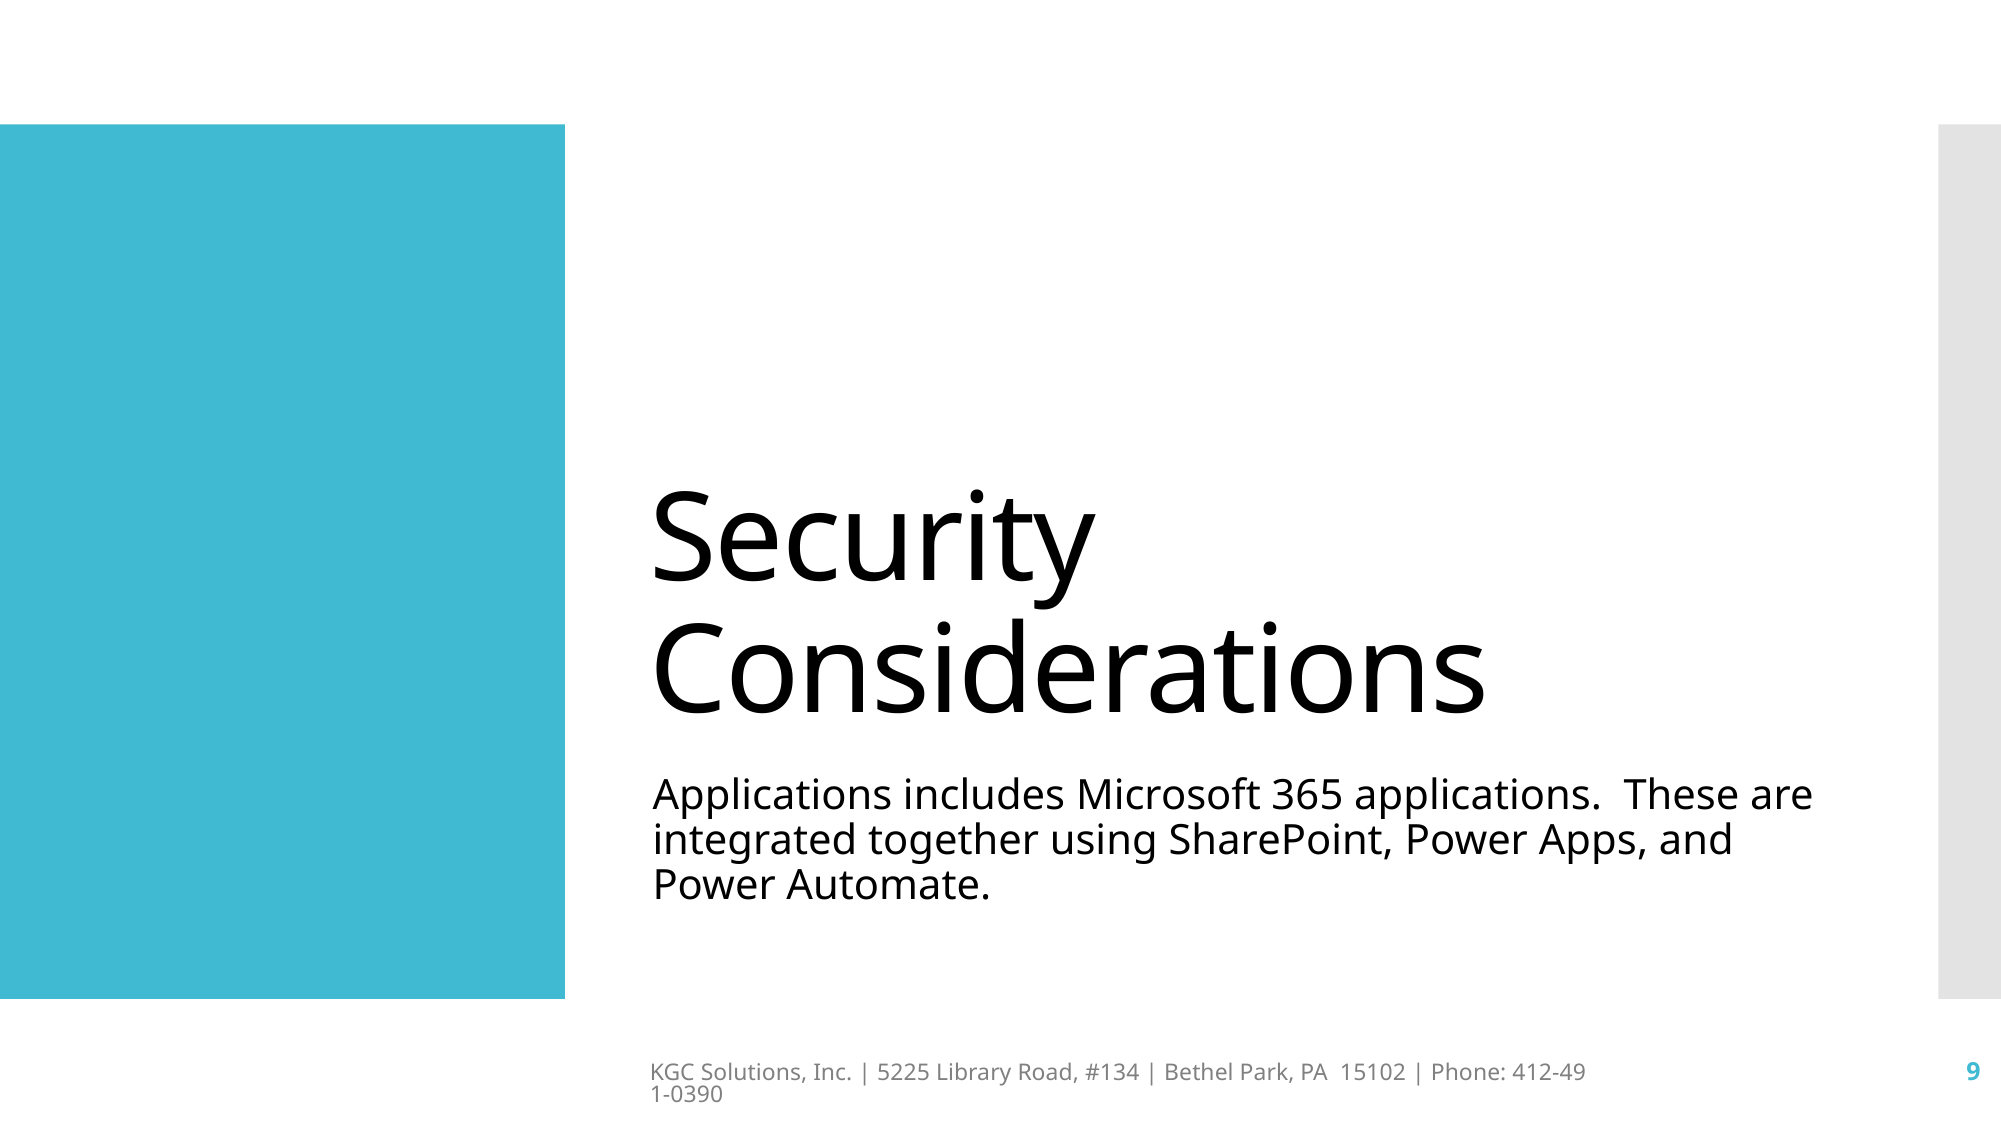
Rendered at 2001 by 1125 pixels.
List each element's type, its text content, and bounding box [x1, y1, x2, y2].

footer KGC Solutions, Inc. | 5225 Library Road, #134 | Bethel Park, PA 15102 | Phone: 412-491-0390 [634, 1042, 1605, 1103]
list Applications includes Microsoft 365 applications. These are integrated together using SharePoint, Power Apps, and Power Automate. [637, 766, 1838, 917]
slide_number 9 [1744, 1042, 1996, 1103]
title Security Considerations [634, 213, 1835, 747]
